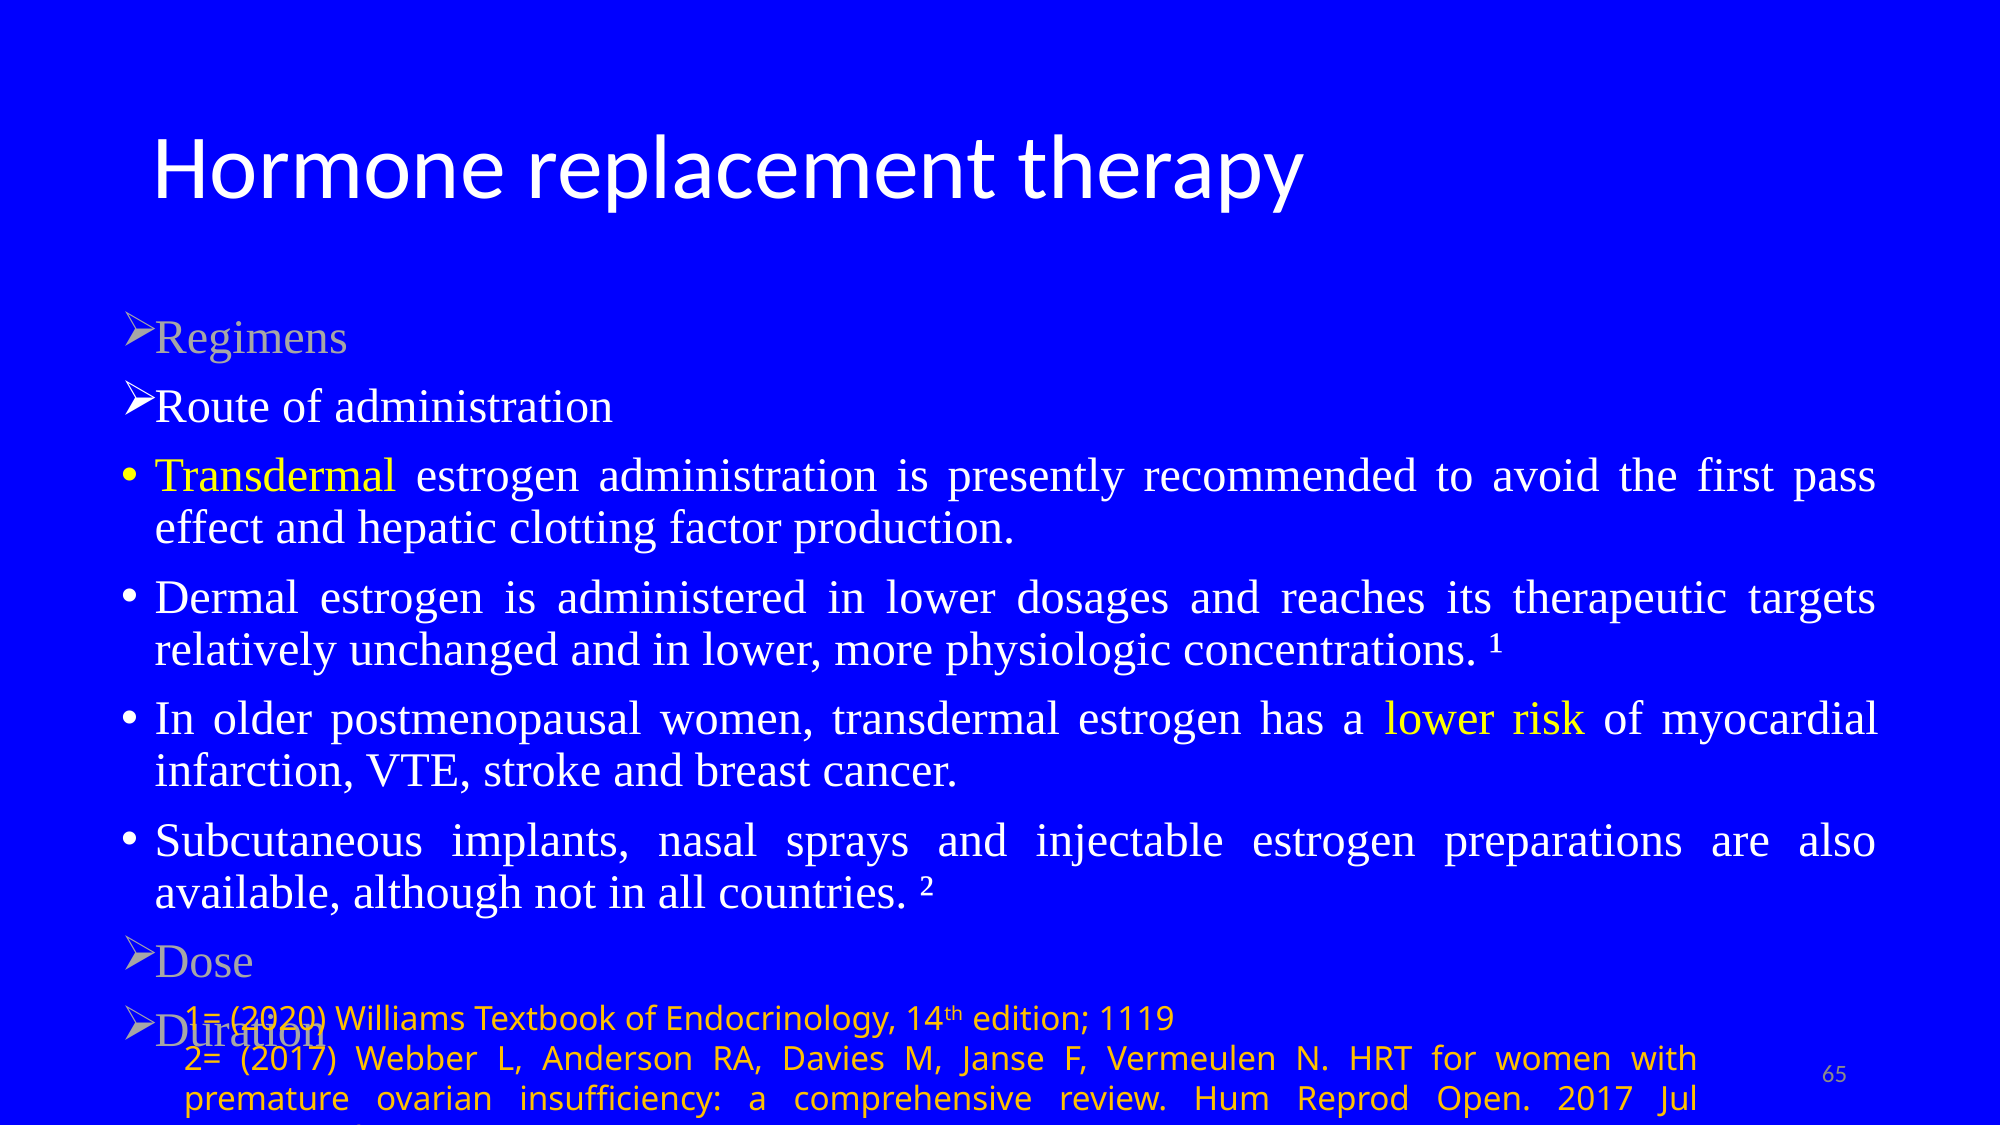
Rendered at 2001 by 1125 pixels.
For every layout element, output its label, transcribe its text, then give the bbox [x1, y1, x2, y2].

slide_number 65 [1412, 1042, 1863, 1103]
text_box 1= (2020) Williams Textbook of Endocrinology, 14th edition; 1119 2= (2017) Webber L, Anderson RA, Davies M, Janse F, Vermeulen N. HRT for women with premature ovarian insufficiency: a comprehensive review. Hum Reprod Open. 2017 Jul 12;2017(2):hox007 [168, 989, 1716, 1125]
title Hormone replacement therapy [137, 59, 1863, 278]
list Regimens Route of administration Transdermal estrogen administration is presently recommended to avoid the first pass effect and hepatic clotting factor production. Dermal estrogen is administered in lower dosages and reaches its therapeutic targets relatively unchanged and in lower, more physiologic concentrations. ¹ In older postmenopausal women, transdermal estrogen has a lower risk of myocardial infarction, VTE, stroke and breast cancer. Subcutaneous implants, nasal sprays and injectable estrogen preparations are also available, although not in all countries. ² Dose Duration [106, 304, 1895, 1066]
